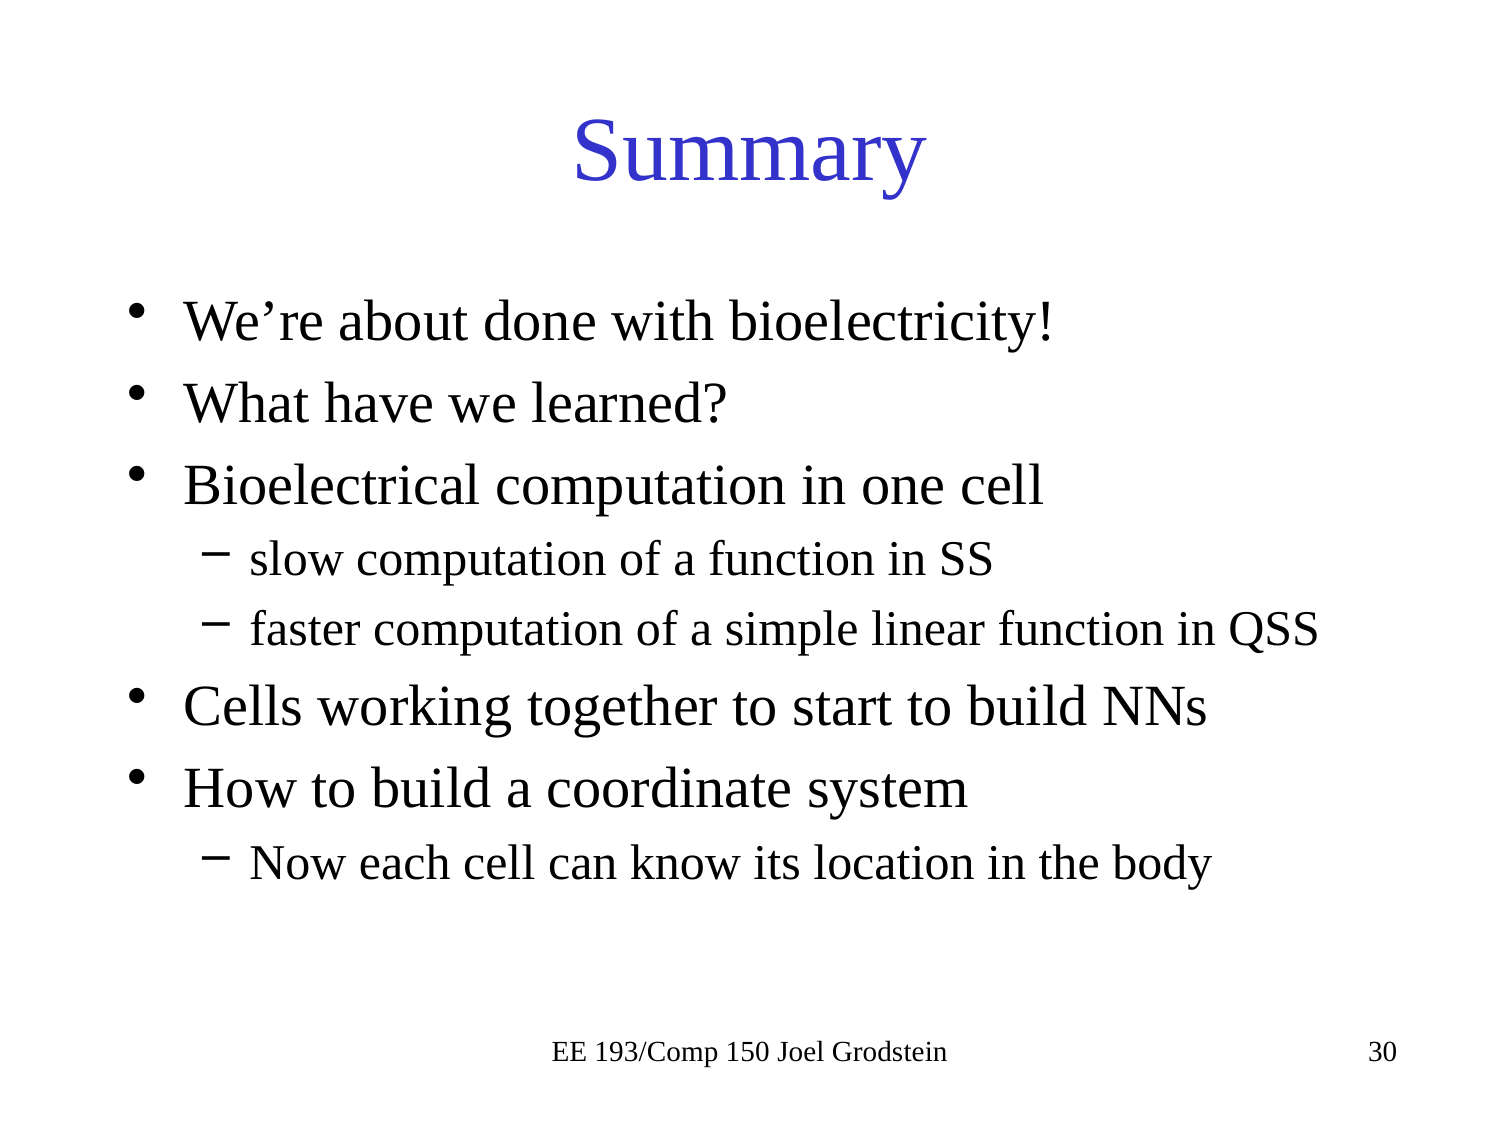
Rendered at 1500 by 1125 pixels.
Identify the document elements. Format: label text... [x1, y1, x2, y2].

footer EE 193/Comp 150 Joel Grodstein [512, 1024, 988, 1076]
title Summary [112, 50, 1388, 238]
list We’re about done with bioelectricity! What have we learned? Bioelectrical computation in one cell slow computation of a function in SS faster computation of a simple linear function in QSS Cells working together to start to build NNs How to build a coordinate system Now each cell can know its location in the body [112, 275, 1388, 1000]
